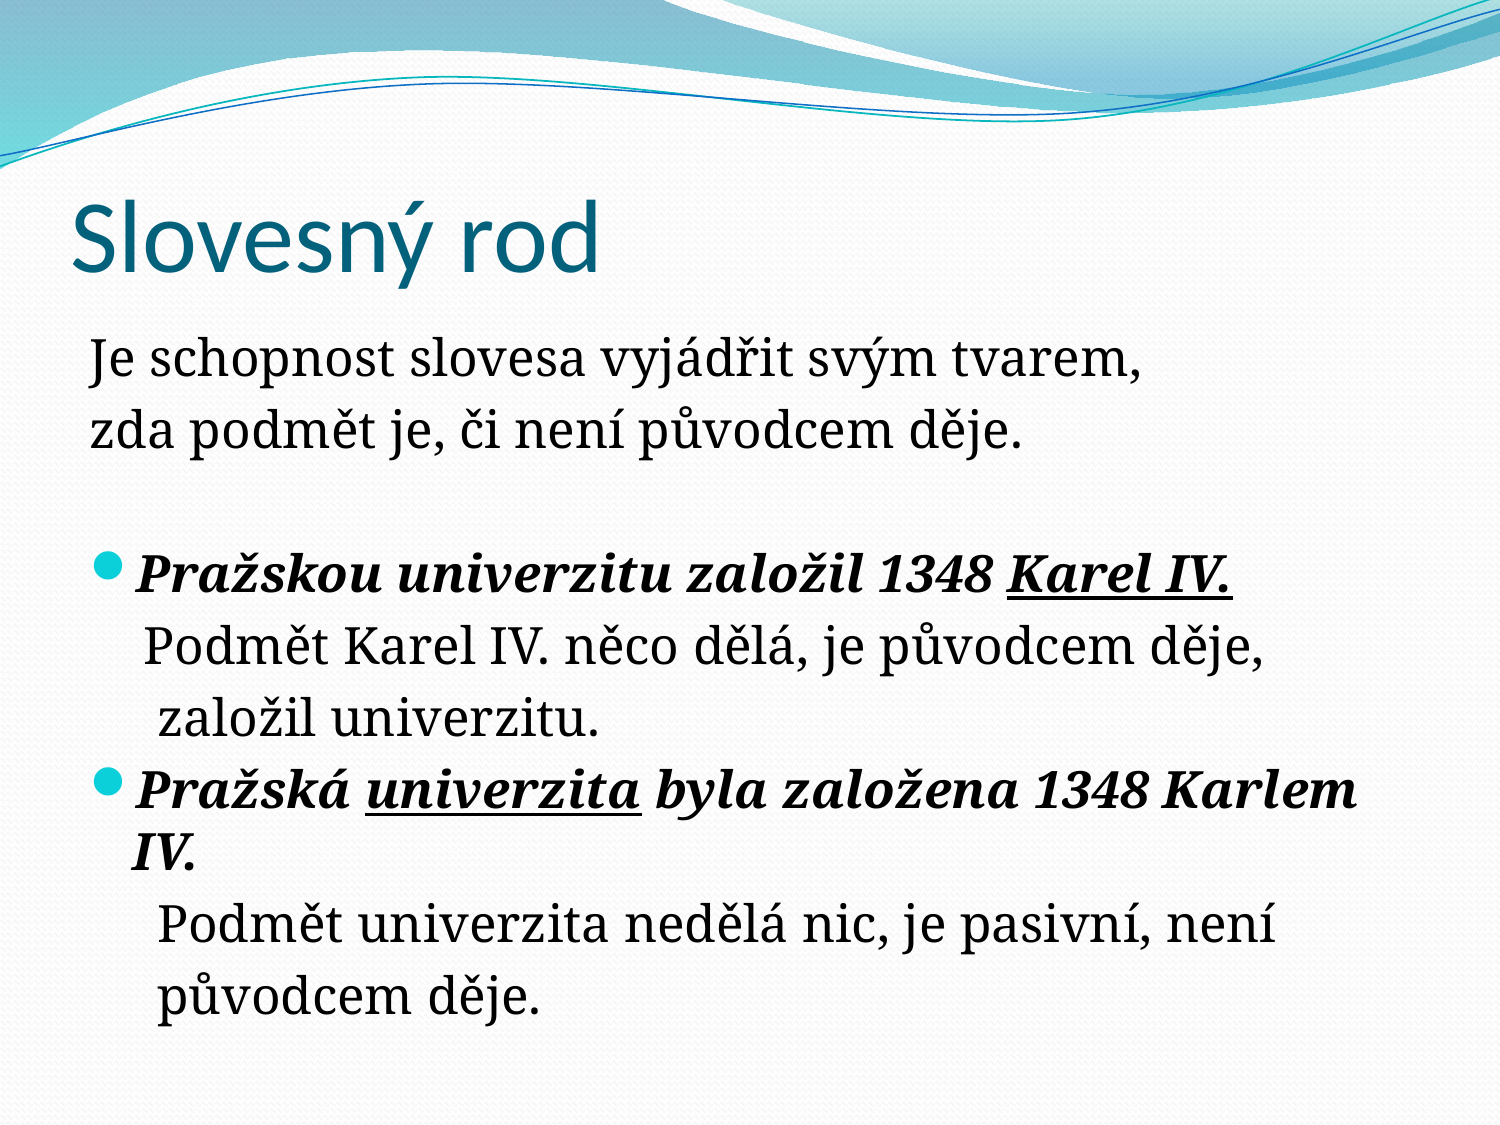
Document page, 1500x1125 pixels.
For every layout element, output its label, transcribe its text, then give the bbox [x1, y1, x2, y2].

title Slovesný rod [70, 105, 1421, 293]
list Je schopnost slovesa vyjádřit svým tvarem, zda podmět je, či není původcem děje. Pražskou univerzitu založil 1348 Karel IV. Podmět Karel IV. něco dělá, je původcem děje, založil univerzitu. Pražská univerzita byla založena 1348 Karlem IV. Podmět univerzita nedělá nic, je pasivní, není původcem děje. [75, 317, 1425, 1038]
